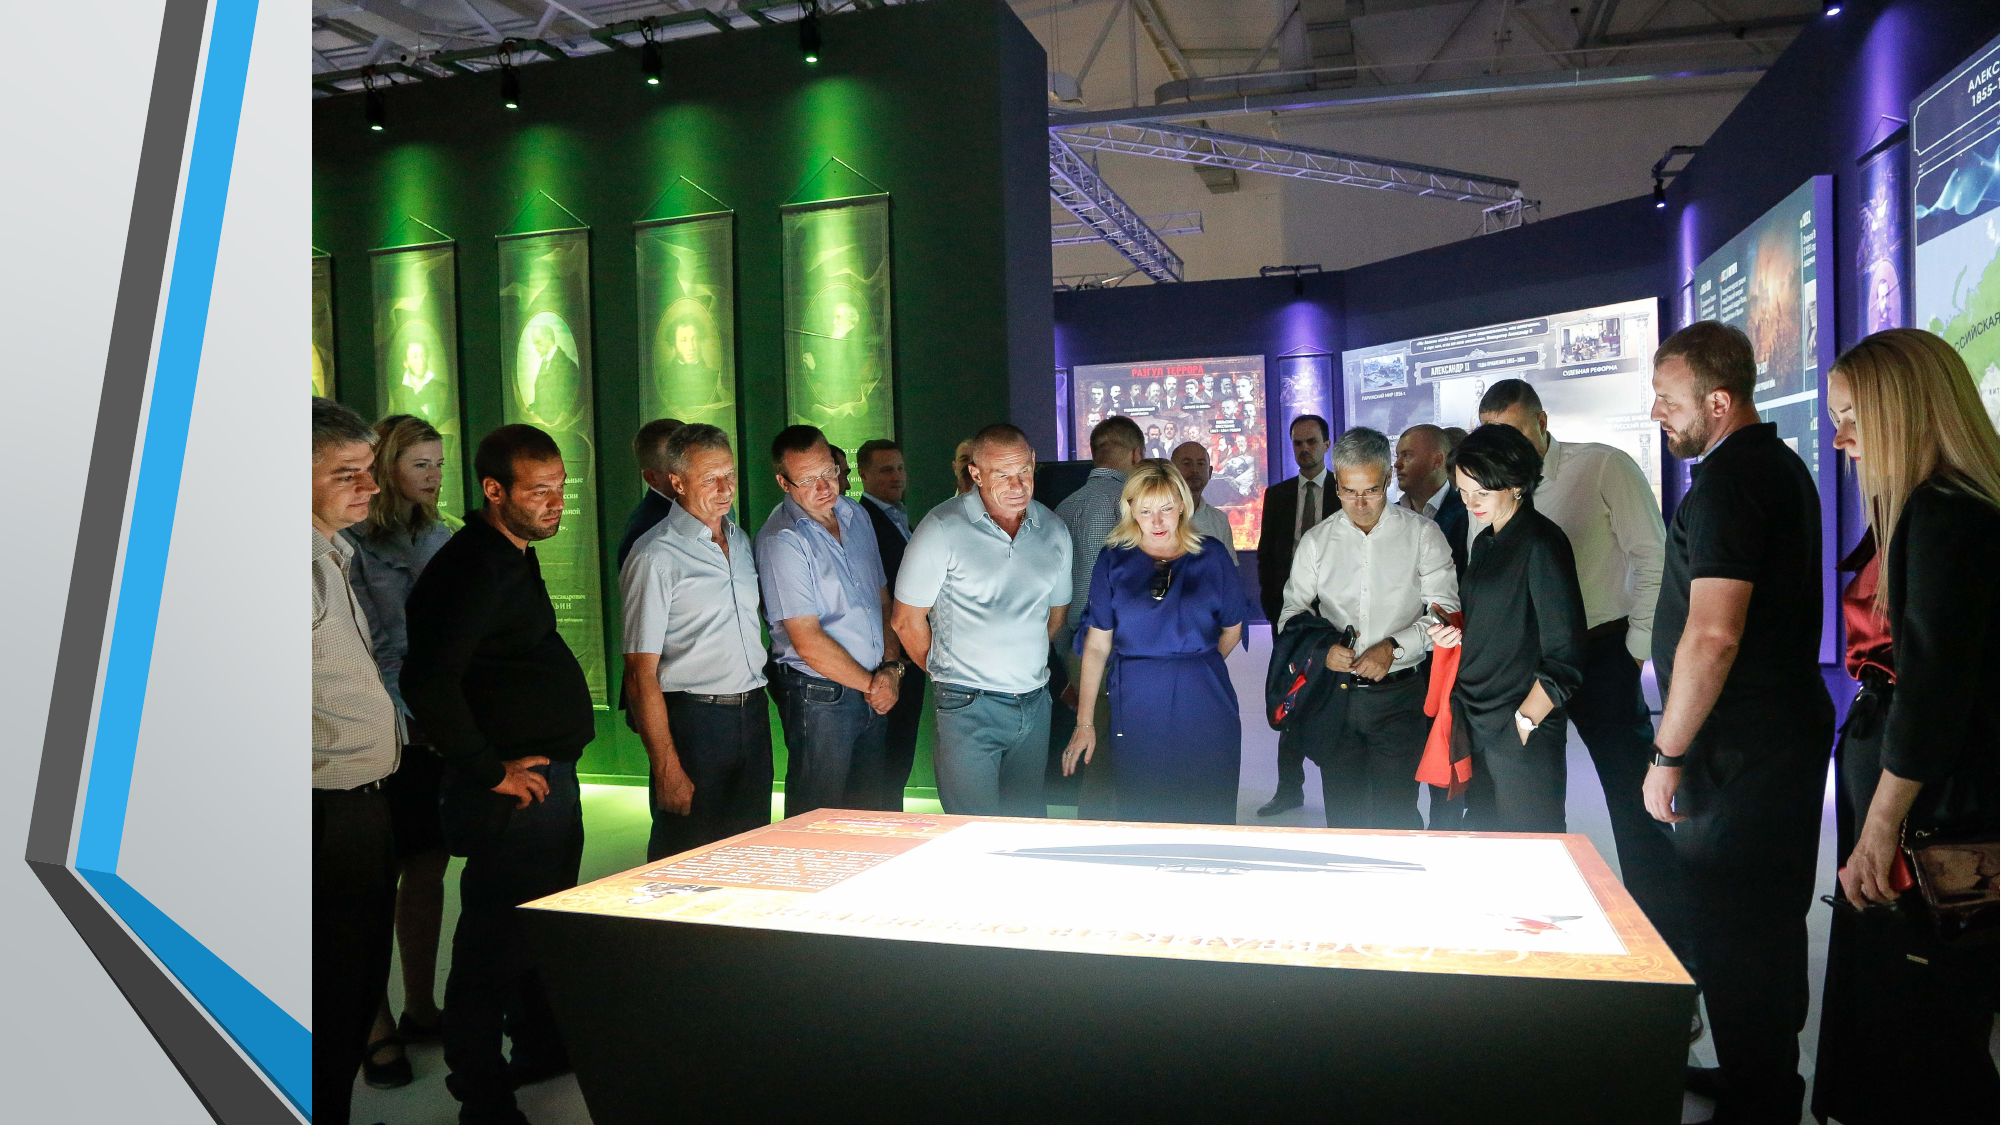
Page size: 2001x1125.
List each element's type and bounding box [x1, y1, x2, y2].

picture [312, 0, 2000, 1125]
